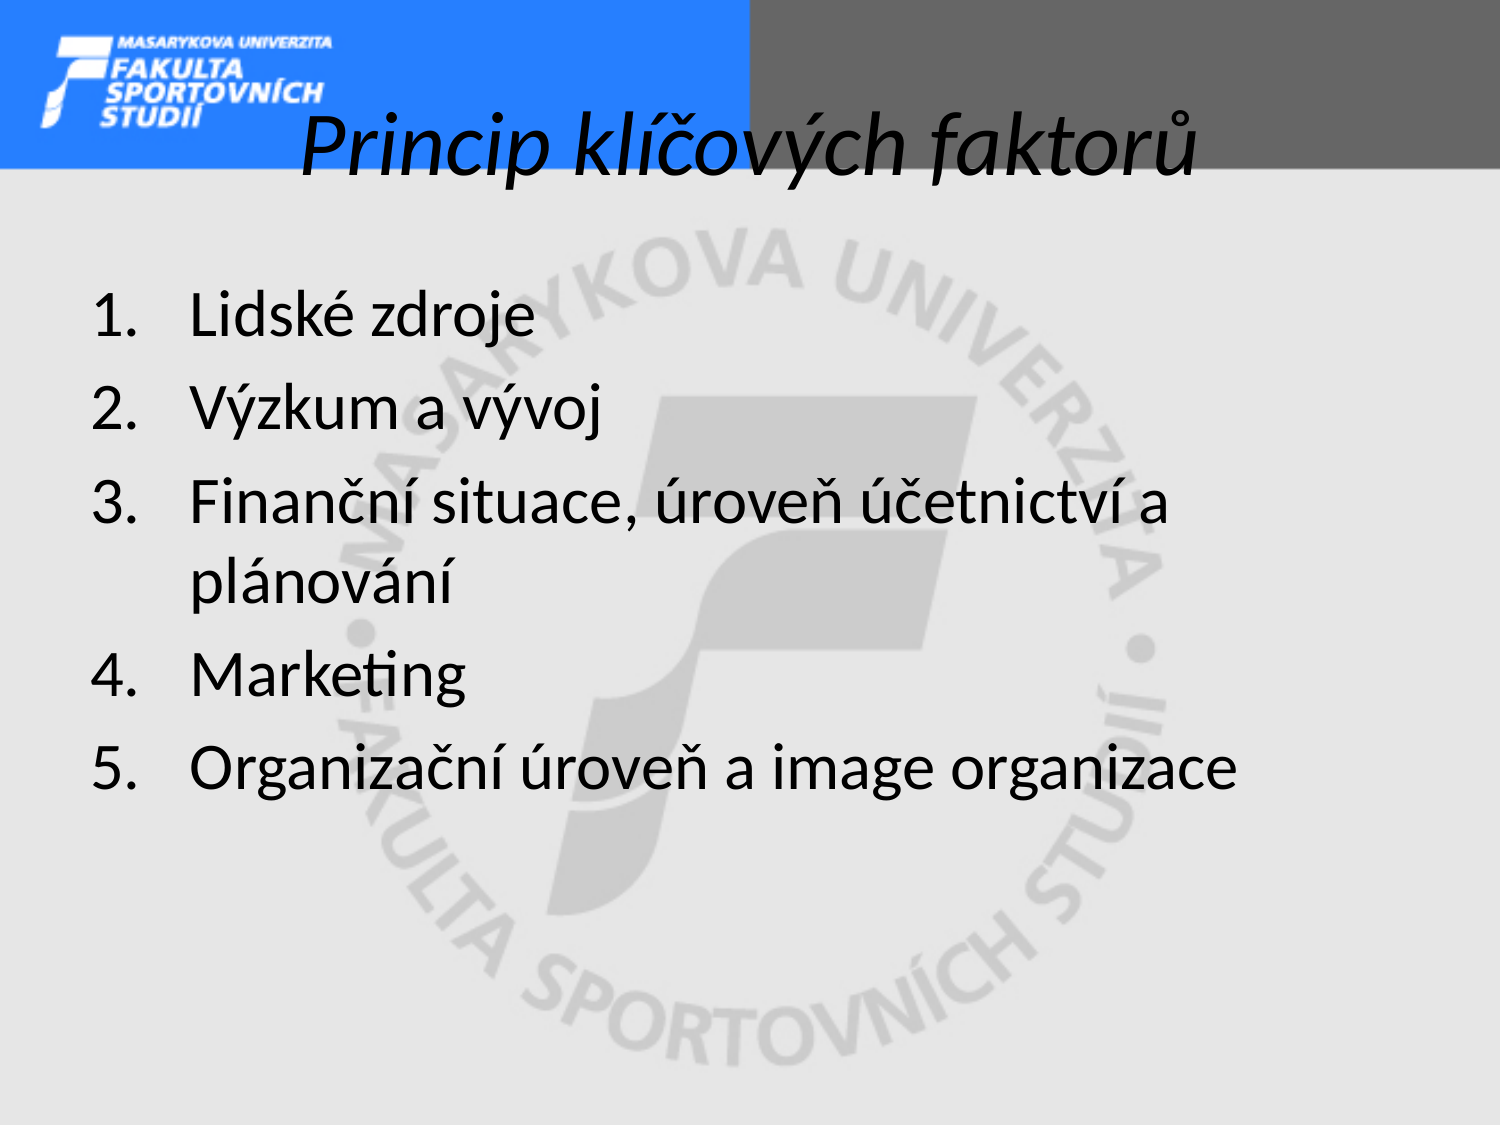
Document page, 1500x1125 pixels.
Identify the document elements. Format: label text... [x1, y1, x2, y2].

picture [0, 0, 1500, 1125]
list Lidské zdroje Výzkum a vývoj Finanční situace, úroveň účetnictví a plánování Marketing Organizační úroveň a image organizace [75, 262, 1425, 1005]
title Princip klíčových faktorů [75, 45, 1425, 233]
